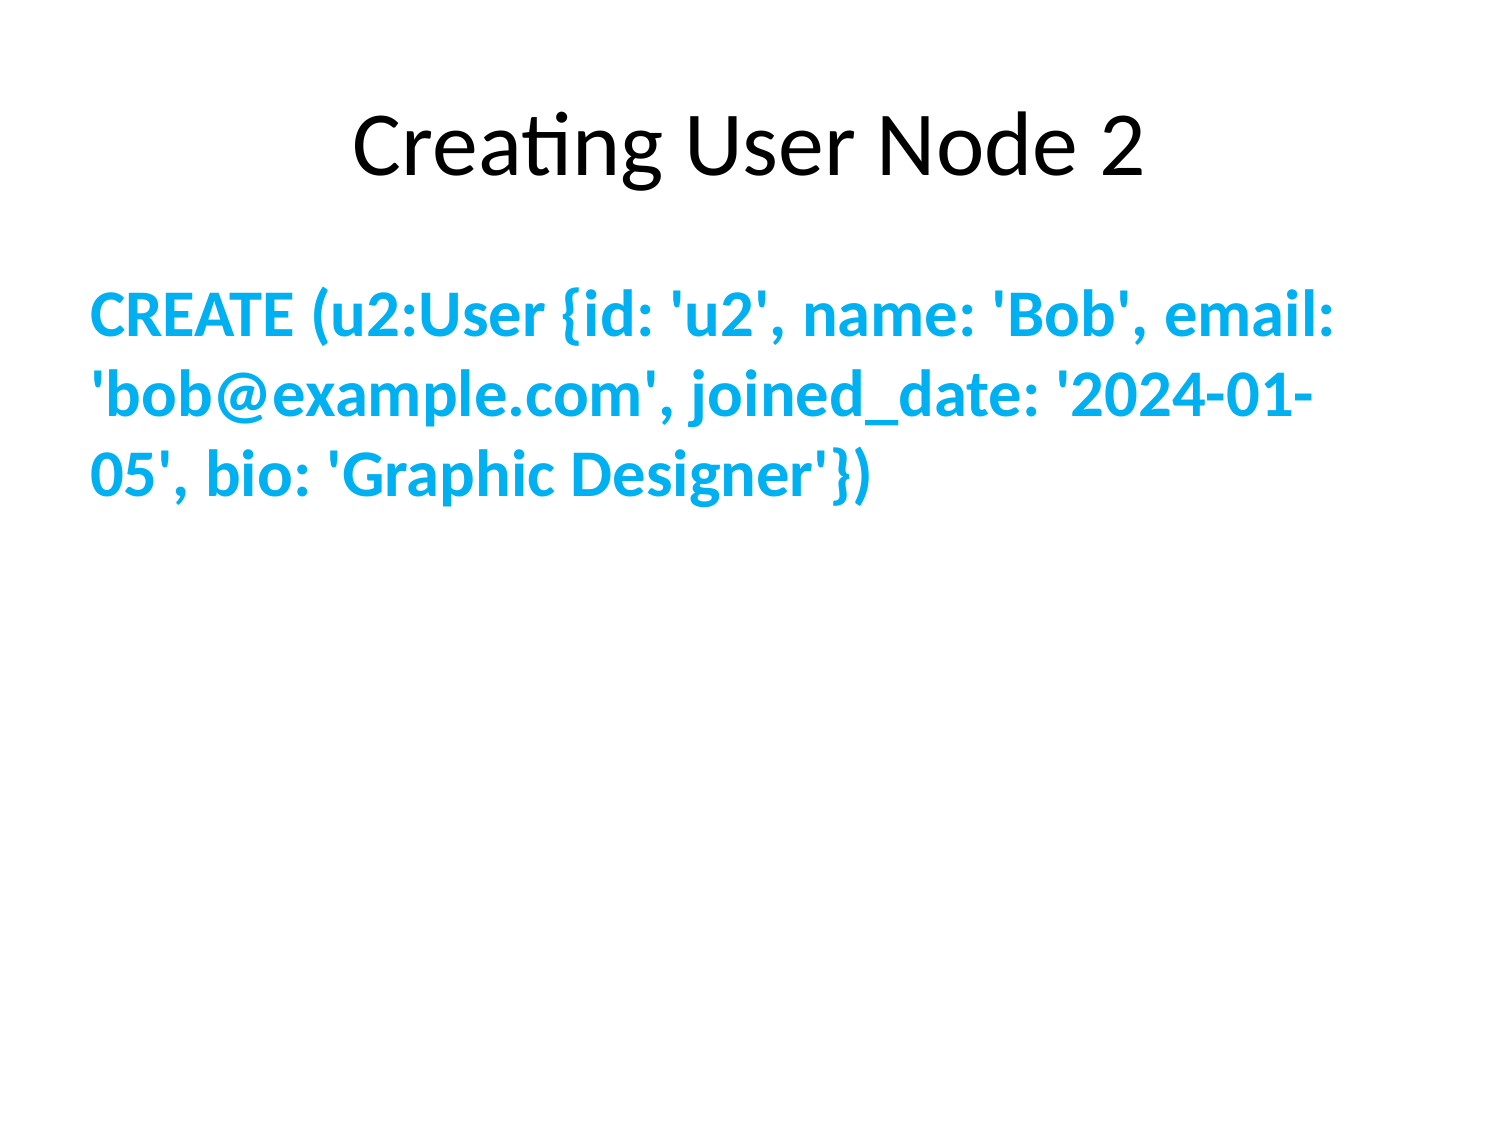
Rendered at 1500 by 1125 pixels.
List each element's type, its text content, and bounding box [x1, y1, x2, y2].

list CREATE (u2:User {id: 'u2', name: 'Bob', email: 'bob@example.com', joined_date: '2024-01-05', bio: 'Graphic Designer'}) [75, 262, 1425, 1005]
title Creating User Node 2 [75, 45, 1425, 233]
